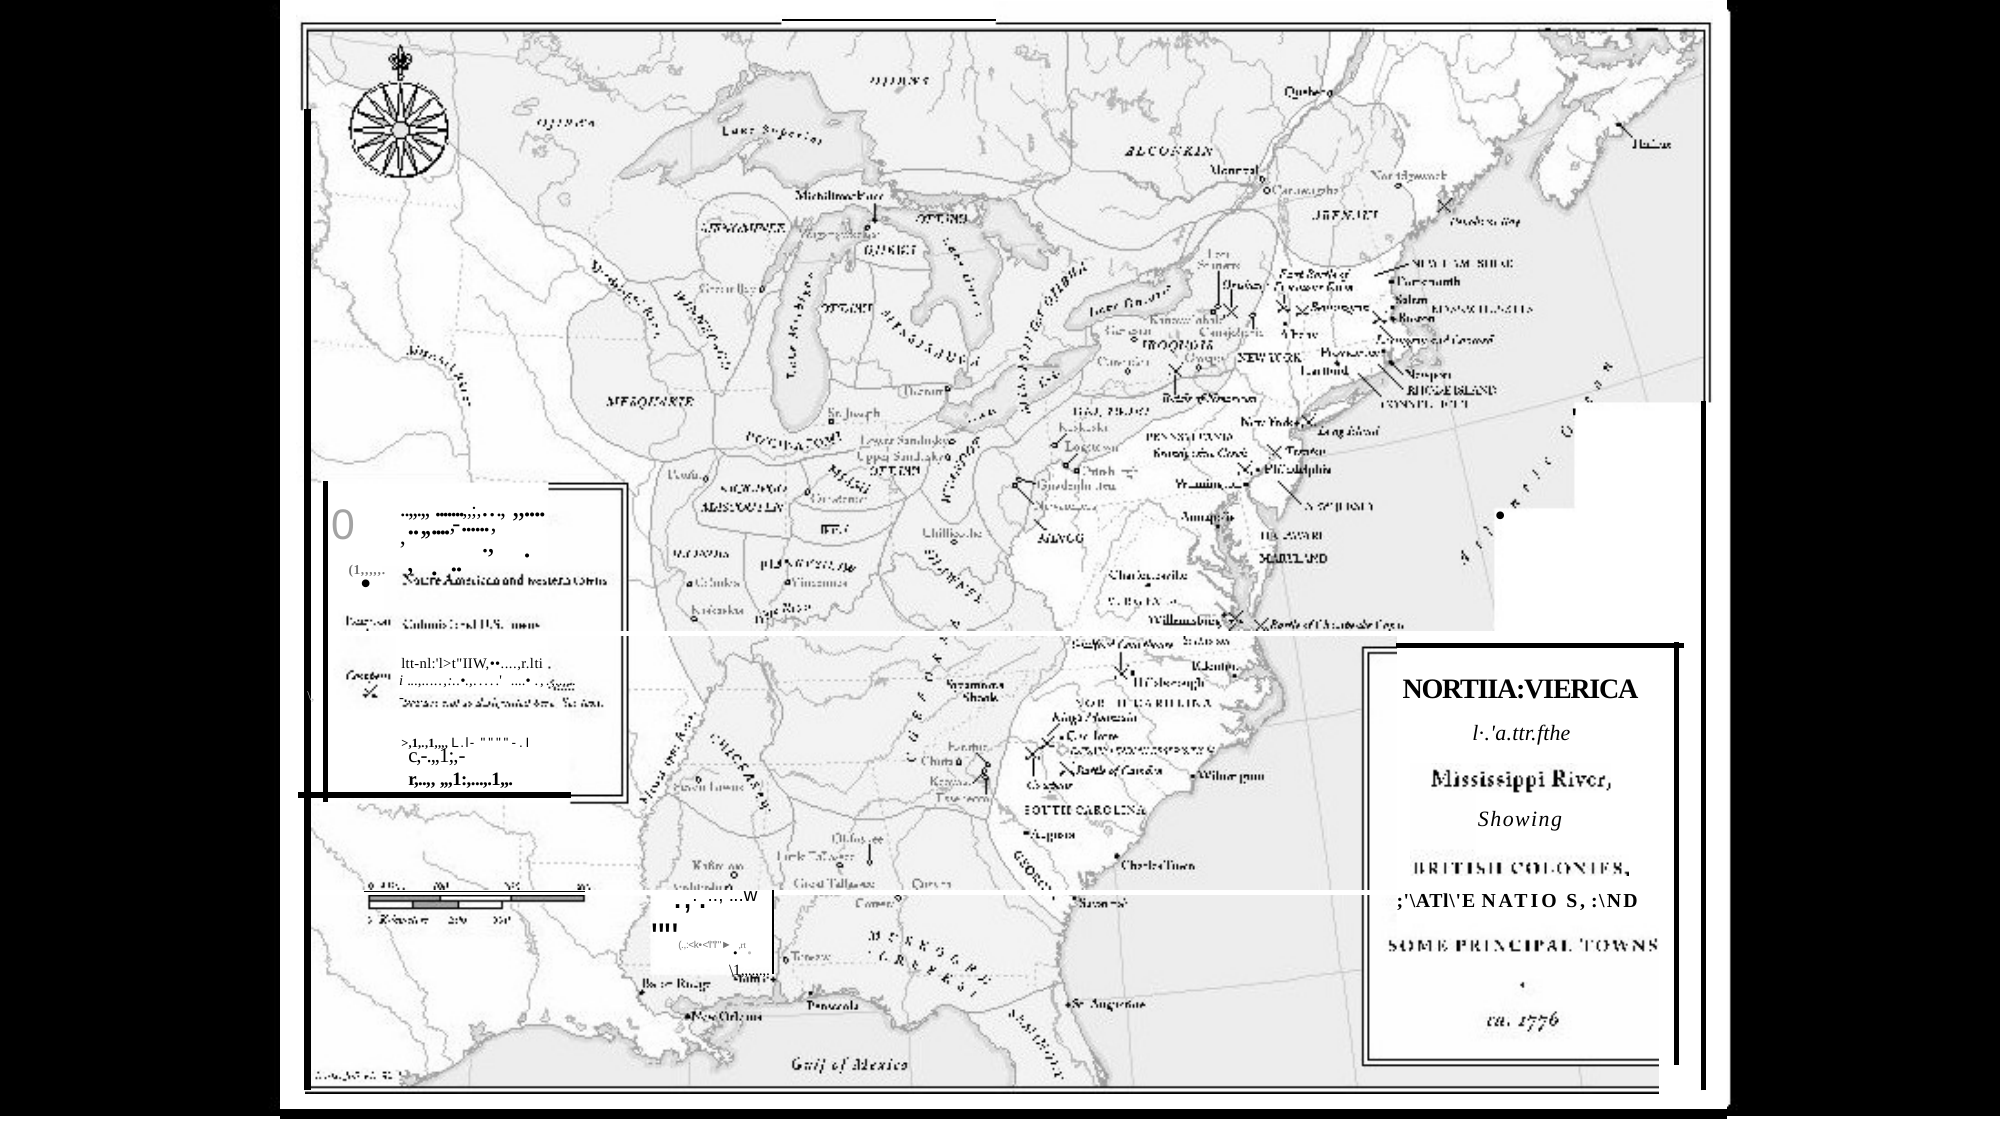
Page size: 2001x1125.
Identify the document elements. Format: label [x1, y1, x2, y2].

picture [0, 0, 281, 1117]
text_box [296, 1, 1713, 1095]
picture [1726, 0, 2000, 1117]
